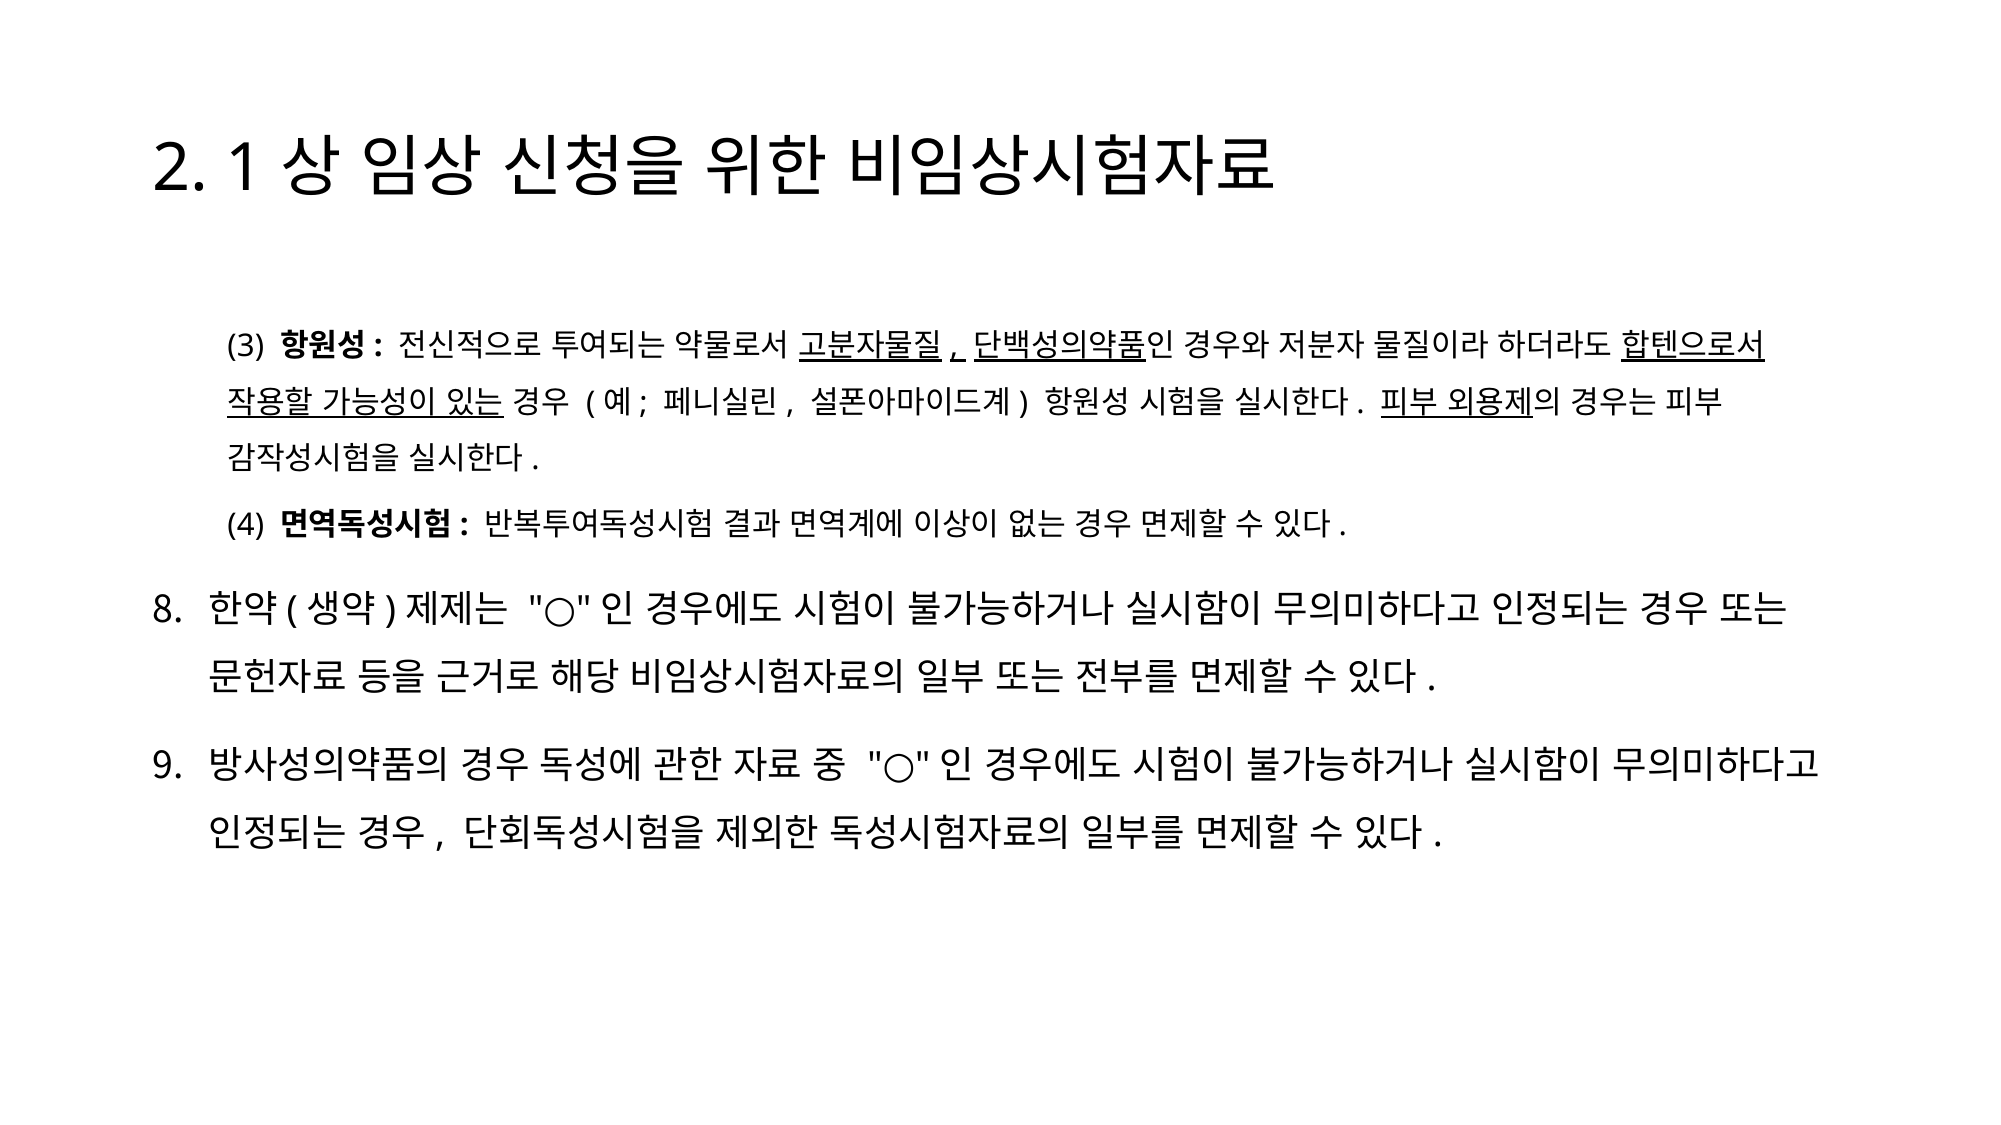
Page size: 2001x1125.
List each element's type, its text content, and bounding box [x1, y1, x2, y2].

title 2. 1상 임상 신청을 위한 비임상시험자료 [137, 59, 1863, 278]
list (3) 항원성: 전신적으로 투여되는 약물로서 고분자물질, 단백성의약품인 경우와 저분자 물질이라 하더라도 합텐으로서 작용할 가능성이 있는 경우 (예; 페니실린, 설폰아마이드계) 항원성 시험을 실시한다. 피부 외용제의 경우는 피부 감작성시험을 실시한다. (4) 면역독성시험: 반복투여독성시험 결과 면역계에 이상이 없는 경우 면제할 수 있다. 한약(생약)제제는 "○"인 경우에도 시험이 불가능하거나 실시함이 무의미하다고 인정되는 경우 또는 문헌자료 등을 근거로 해당 비임상시험자료의 일부 또는 전부를 면제할 수 있다. 방사성의약품의 경우 독성에 관한 자료 중 "○"인 경우에도 시험이 불가능하거나 실시함이 무의미하다고 인정되는 경우, 단회독성시험을 제외한 독성시험자료의 일부를 면제할 수 있다. [137, 299, 1863, 1014]
